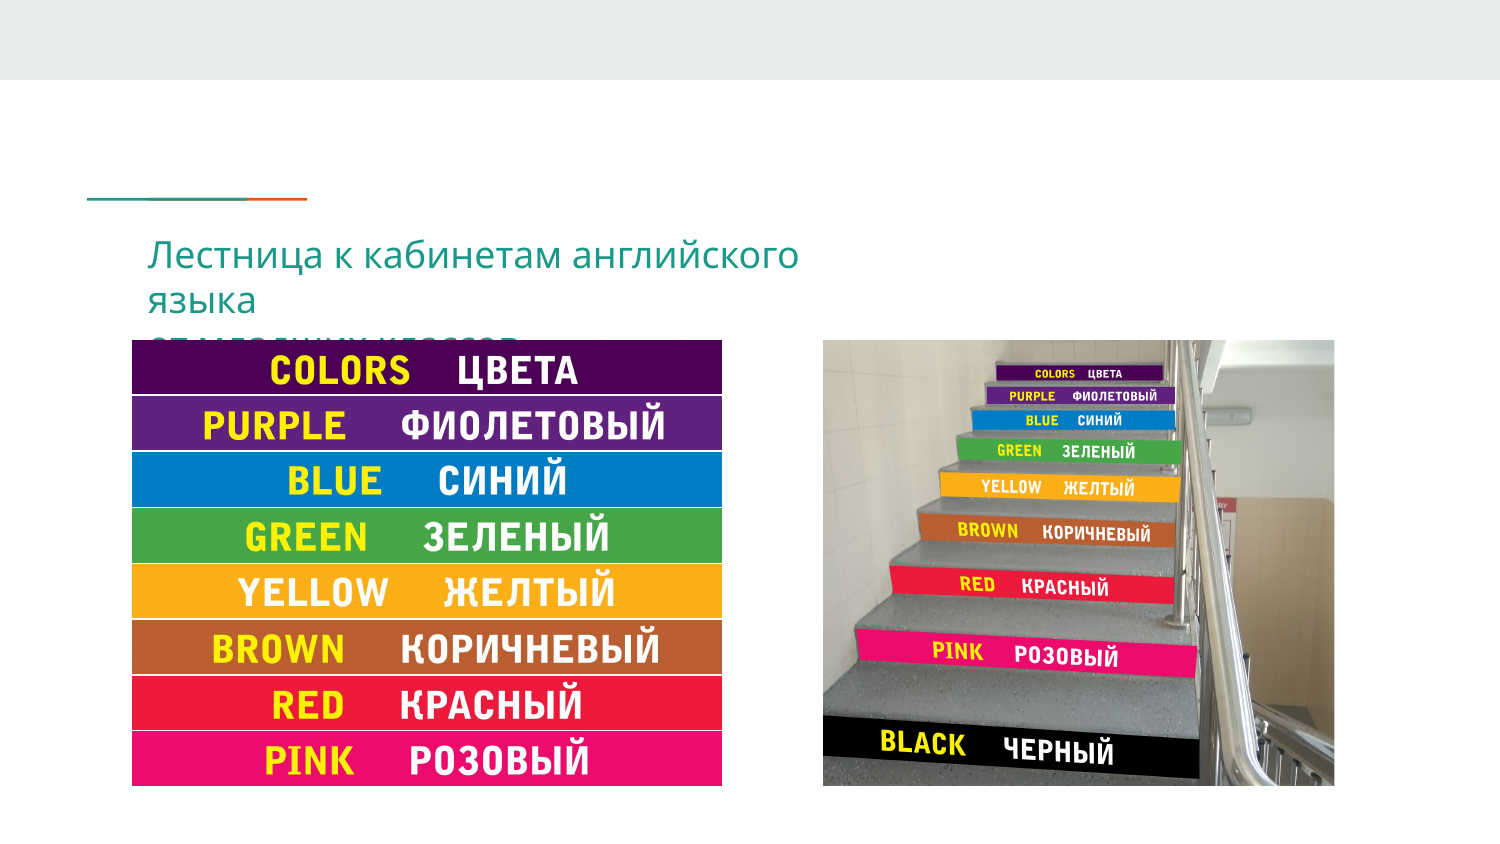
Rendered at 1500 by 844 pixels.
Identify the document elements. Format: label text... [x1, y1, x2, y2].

picture [132, 731, 722, 786]
picture [822, 340, 1335, 786]
picture [132, 452, 722, 507]
picture [132, 675, 722, 730]
picture [132, 508, 722, 618]
picture [132, 619, 722, 674]
picture [132, 396, 722, 451]
picture [132, 340, 722, 394]
text_box Лестница к кабинетам английского языка от младших классов [132, 215, 919, 341]
